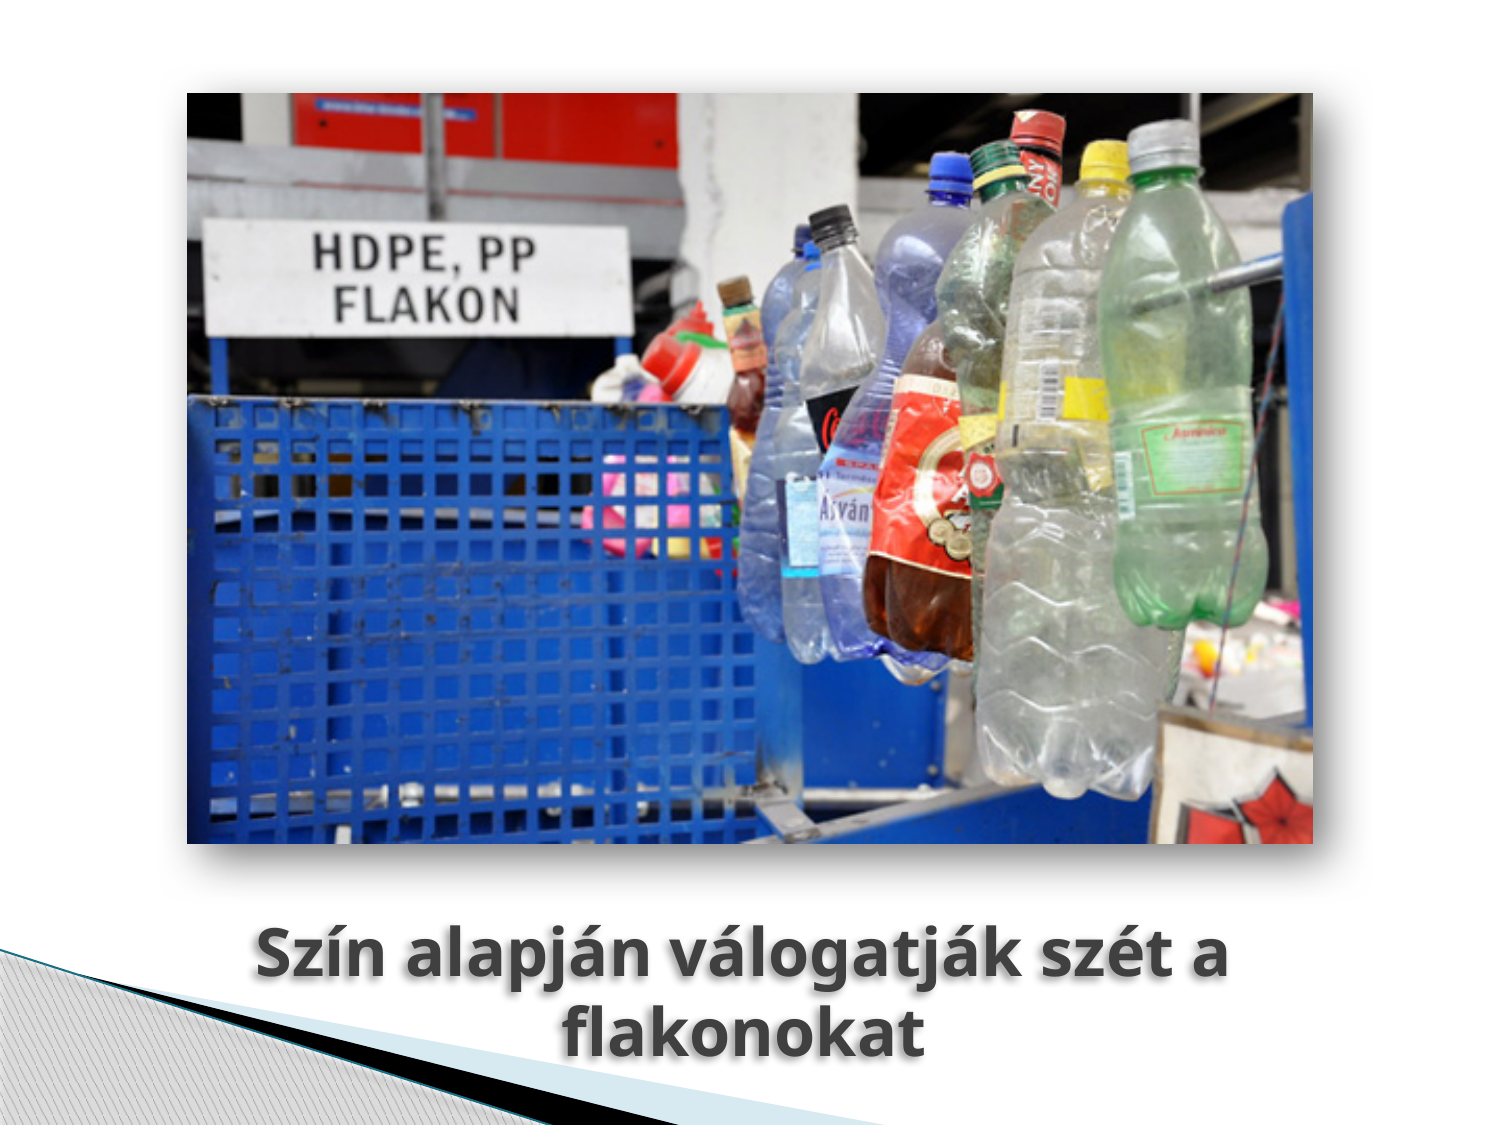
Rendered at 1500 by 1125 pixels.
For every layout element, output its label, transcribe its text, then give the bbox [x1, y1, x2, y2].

picture [187, 93, 1313, 844]
text_box Szín alapján válogatják szét a flakonokat [187, 902, 1301, 1077]
